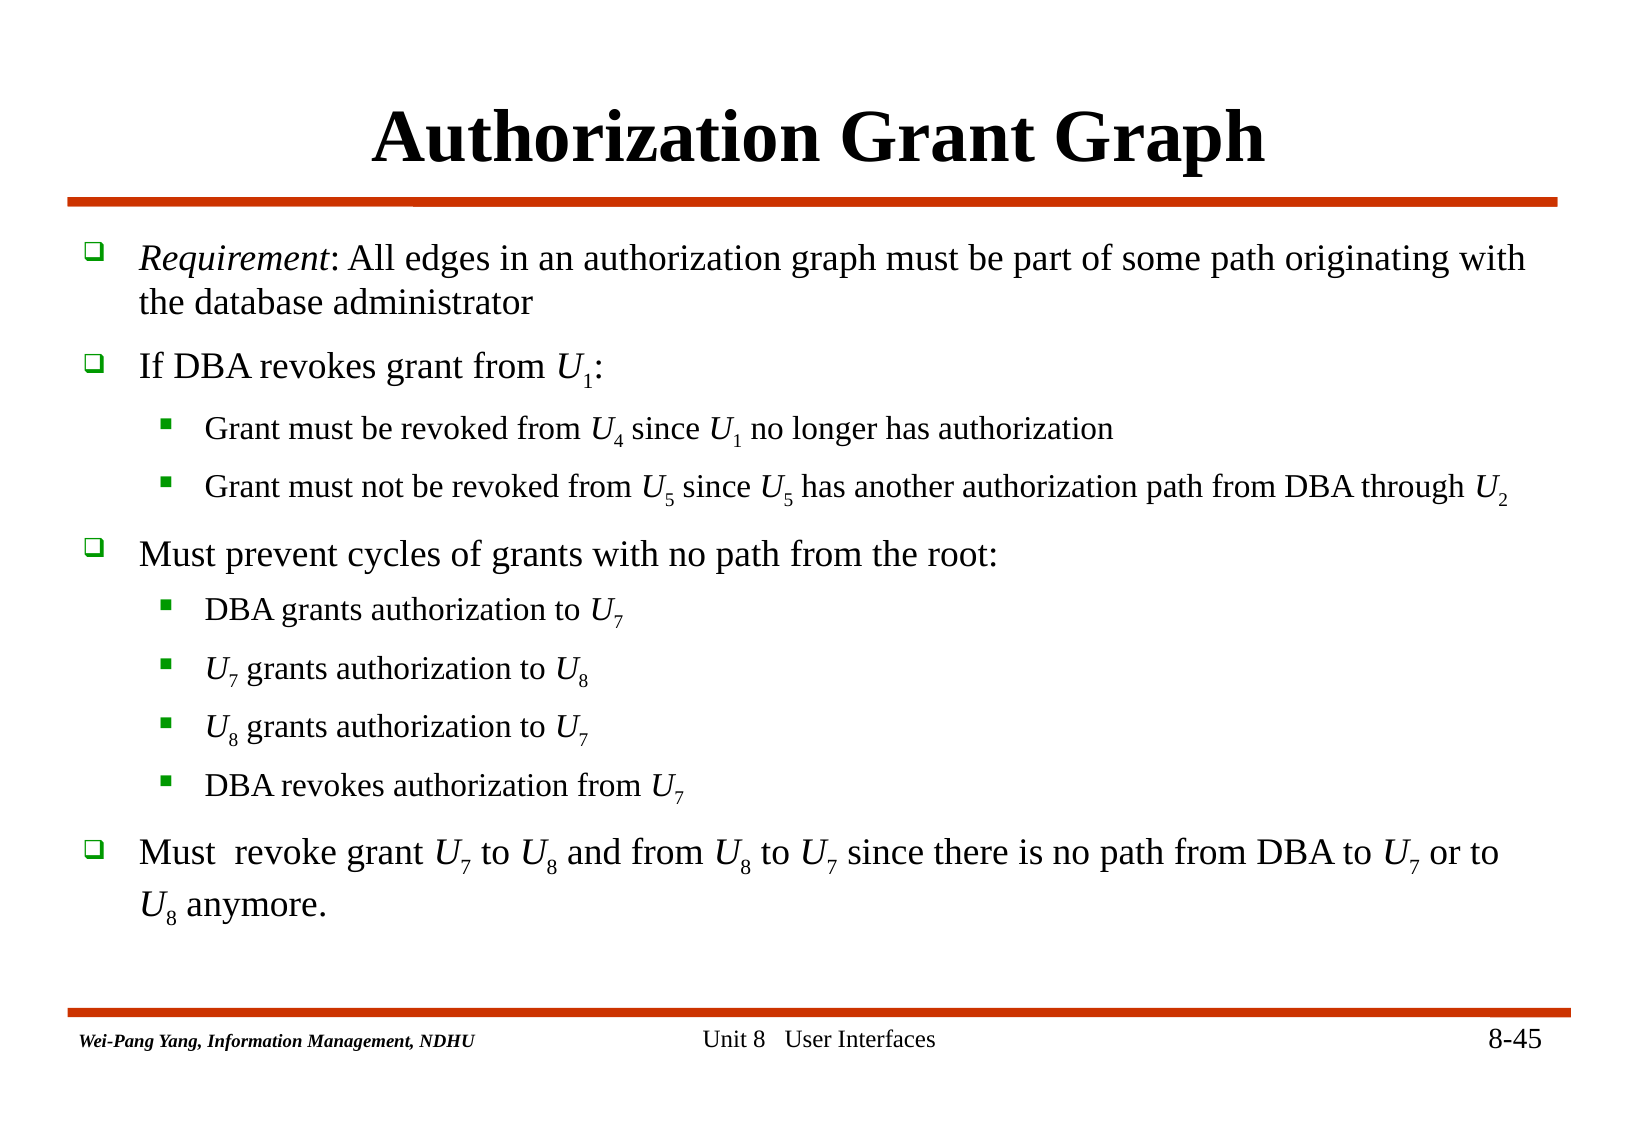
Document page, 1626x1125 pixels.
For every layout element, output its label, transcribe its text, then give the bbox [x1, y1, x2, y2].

slide_number 8-45 [1218, 1011, 1558, 1087]
list Requirement: All edges in an authorization graph must be part of some path originating with the database administrator If DBA revokes grant from U1: Grant must be revoked from U4 since U1 no longer has authorization Grant must not be revoked from U5 since U5 has another authorization path from DBA through U2 Must prevent cycles of grants with no path from the root: DBA grants authorization to U7 U7 grants authorization to U8 U8 grants authorization to U7 DBA revokes authorization from U7 Must revoke grant U7 to U8 and from U8 to U7 since there is no path from DBA to U7 or to U8 anymore. [67, 224, 1558, 988]
title Authorization Grant Graph [148, 62, 1490, 200]
footer Unit 8 User Interfaces [561, 1014, 1077, 1090]
